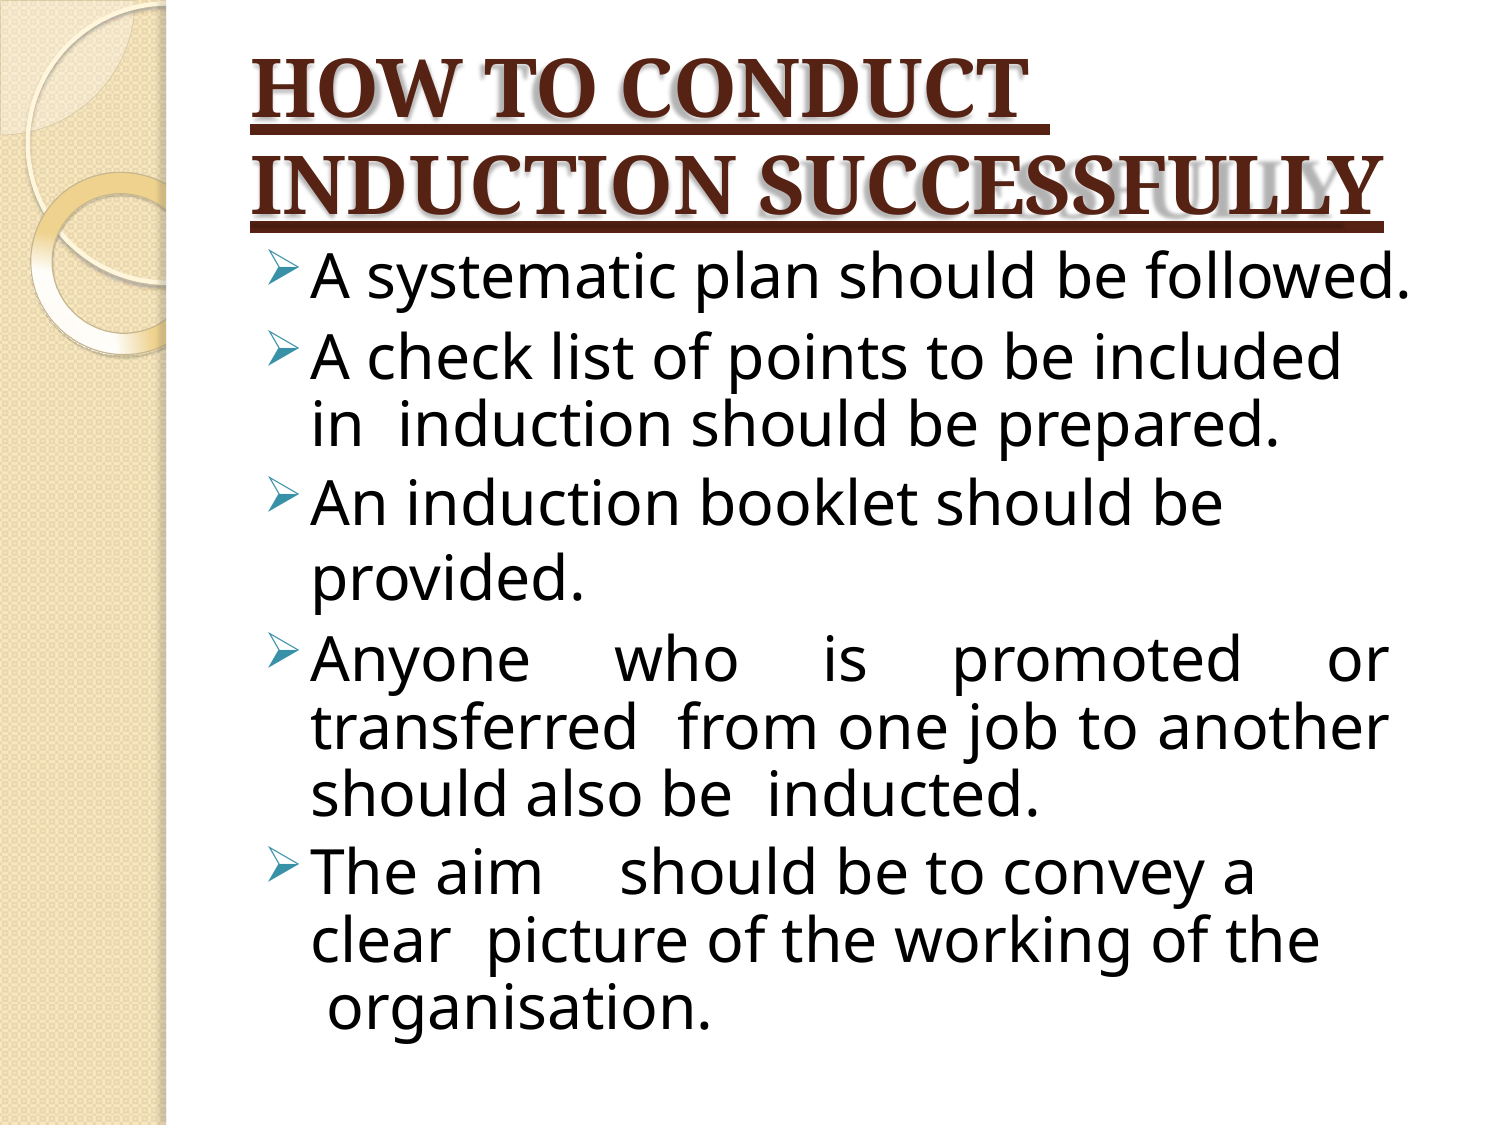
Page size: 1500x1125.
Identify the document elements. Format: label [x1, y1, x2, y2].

picture [244, 218, 1350, 234]
text_box [0, 0, 1500, 1125]
